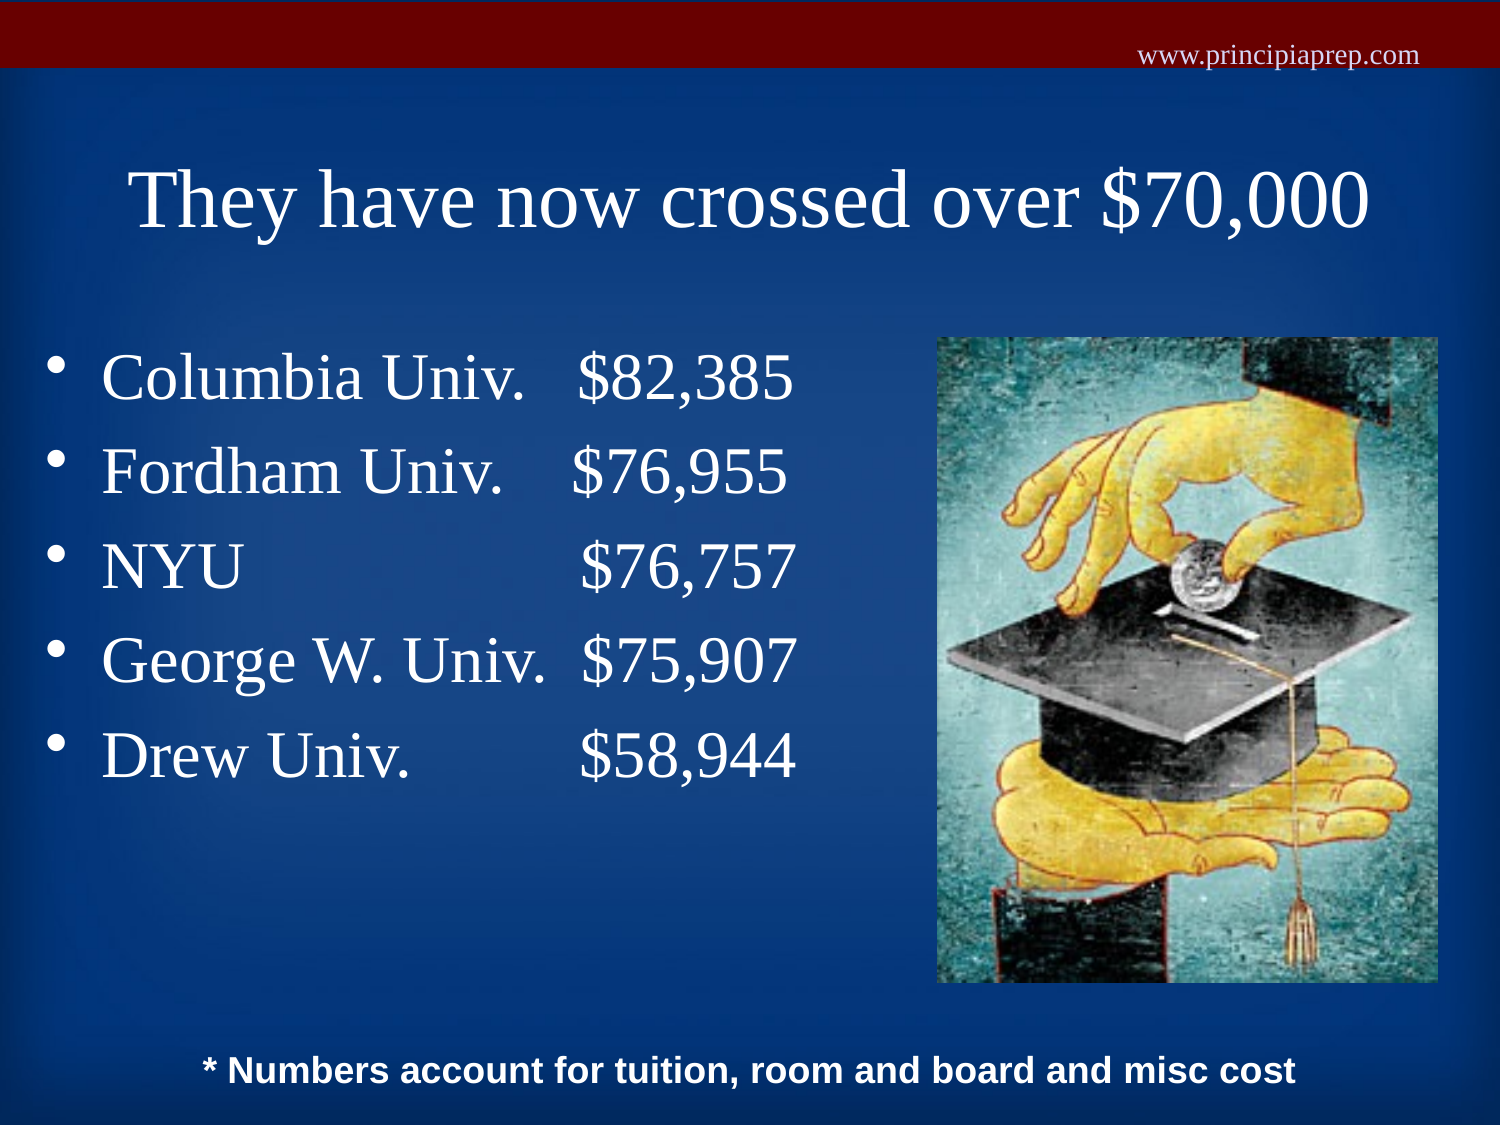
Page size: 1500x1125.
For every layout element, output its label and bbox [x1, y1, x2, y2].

picture [0, 76, 1500, 1125]
text_box [0, 0, 1500, 76]
